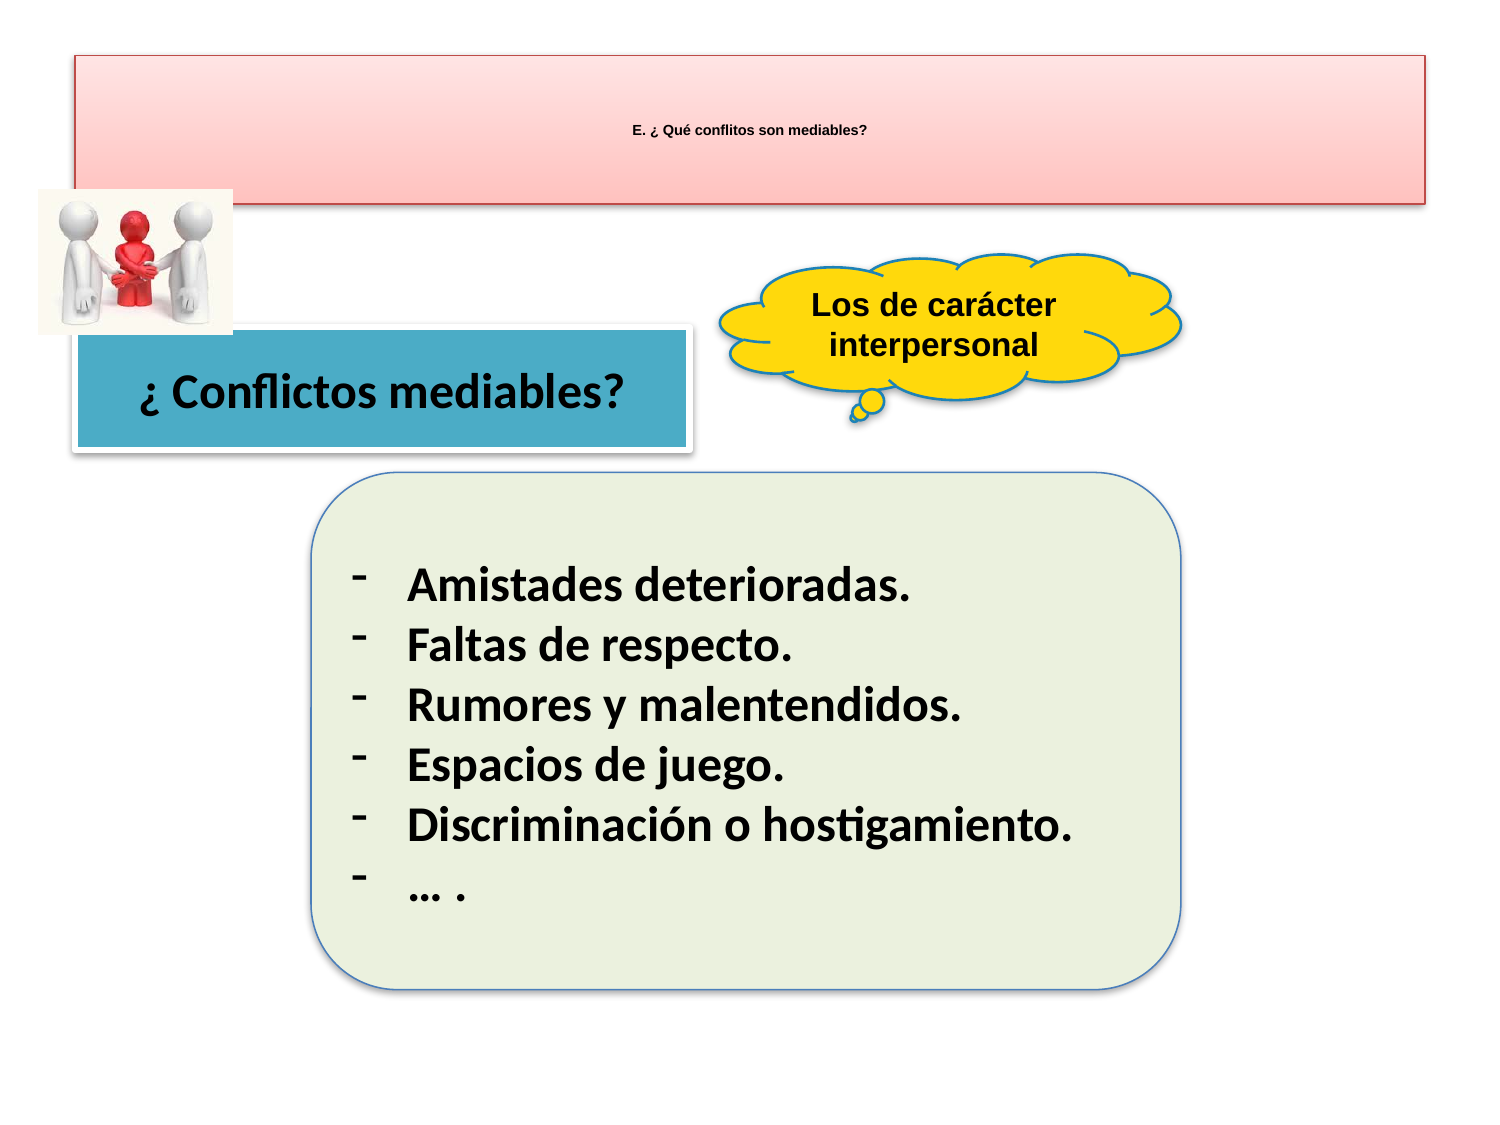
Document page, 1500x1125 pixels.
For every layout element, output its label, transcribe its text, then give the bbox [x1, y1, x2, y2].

text_box ¿ Conflictos mediables? [72, 324, 693, 453]
title E. ¿ Qué conflitos son mediables? [74, 55, 1426, 205]
text_box Los de carácter interpersonal [719, 254, 1181, 422]
text_box Amistades deterioradas. Faltas de respecto. Rumores y malentendidos. Espacios de juego. Discriminación o hostigamiento. … . [310, 471, 1182, 991]
picture [38, 189, 233, 336]
